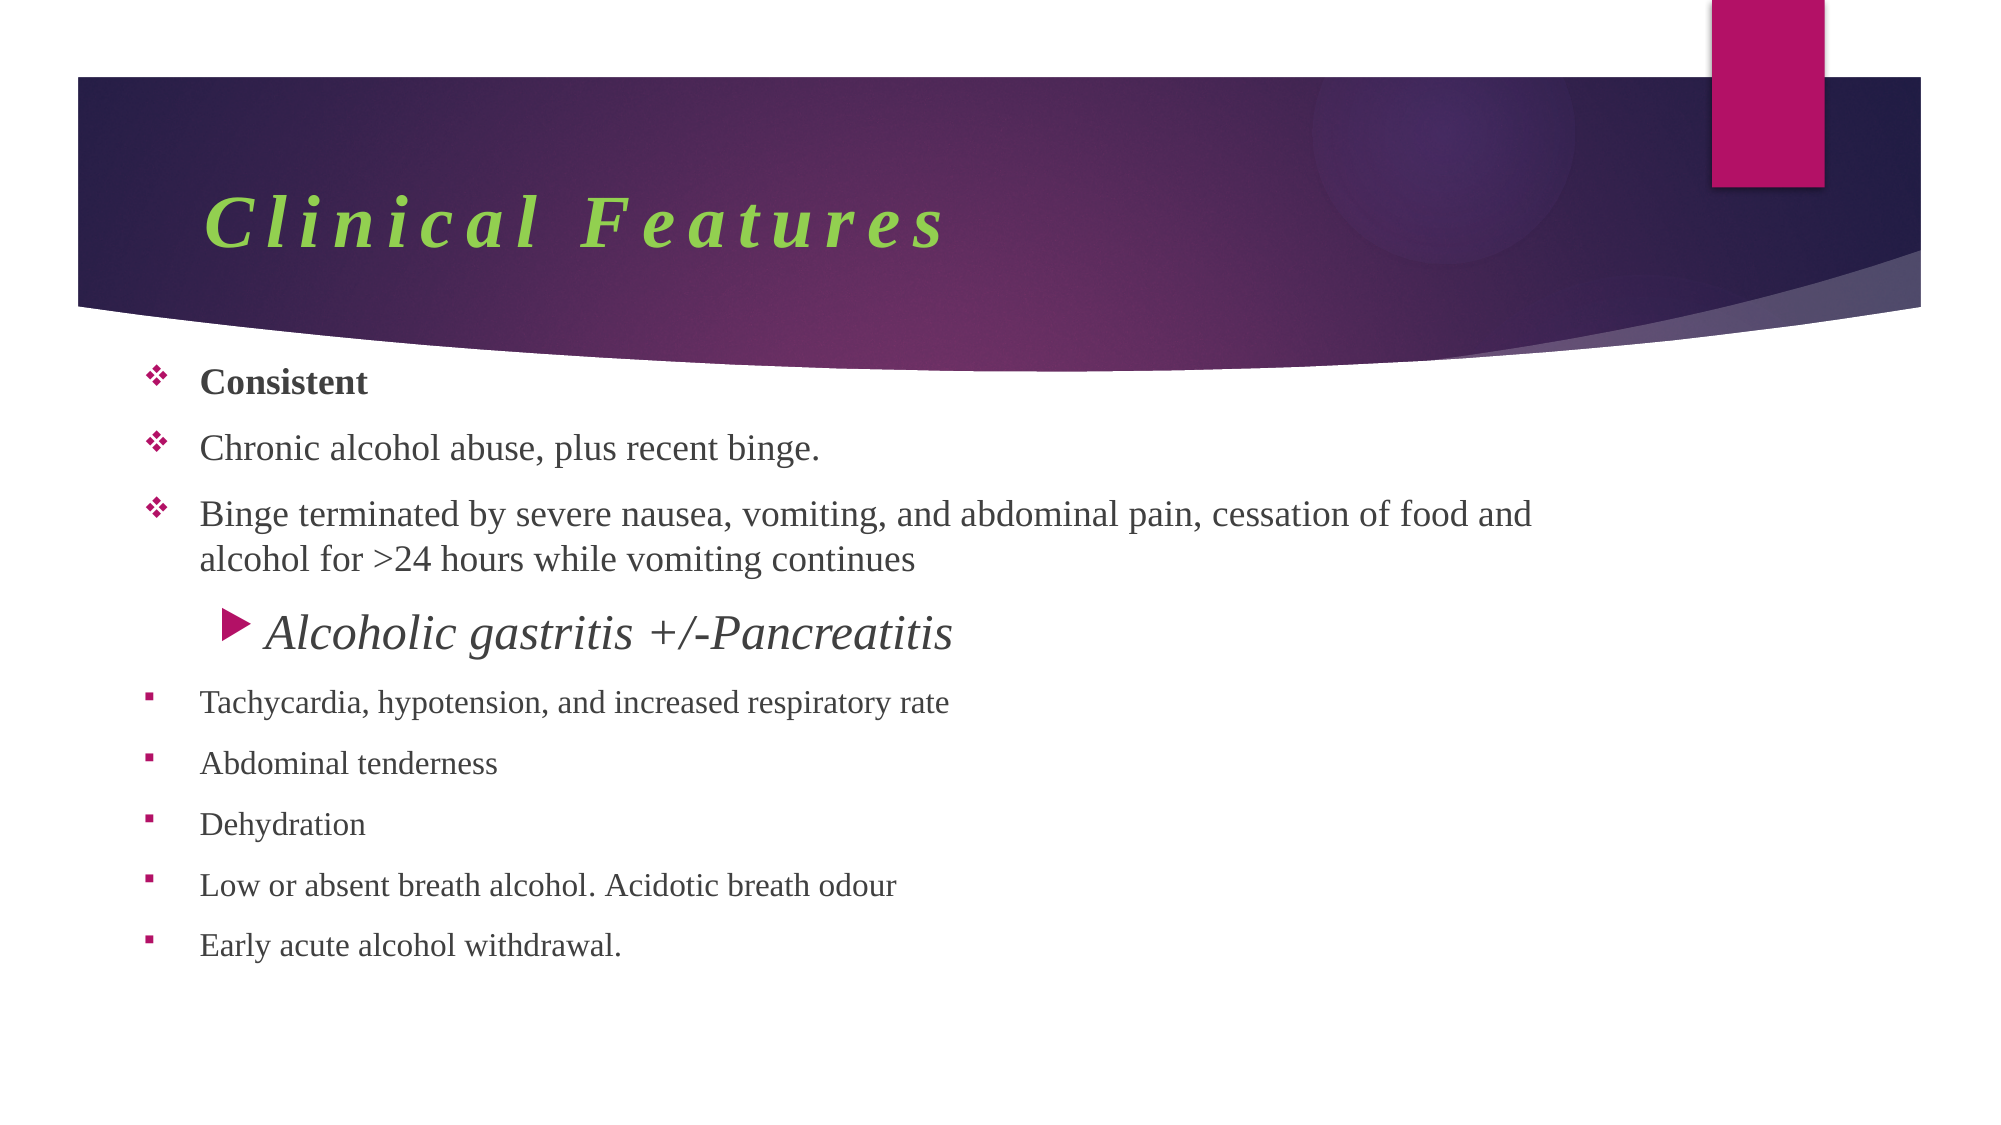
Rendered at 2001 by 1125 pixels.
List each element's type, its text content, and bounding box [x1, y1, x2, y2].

title Clinical Features [189, 159, 1627, 276]
list Consistent Chronic alcohol abuse, plus recent binge. Binge terminated by severe nausea, vomiting, and abdominal pain, cessation of food and alcohol for >24 hours while vomiting continues Alcoholic gastritis +/-Pancreatitis Tachycardia, hypotension, and increased respiratory rate Abdominal tenderness Dehydration Low or absent breath alcohol. Acidotic breath odour Early acute alcohol withdrawal. [128, 349, 1638, 988]
